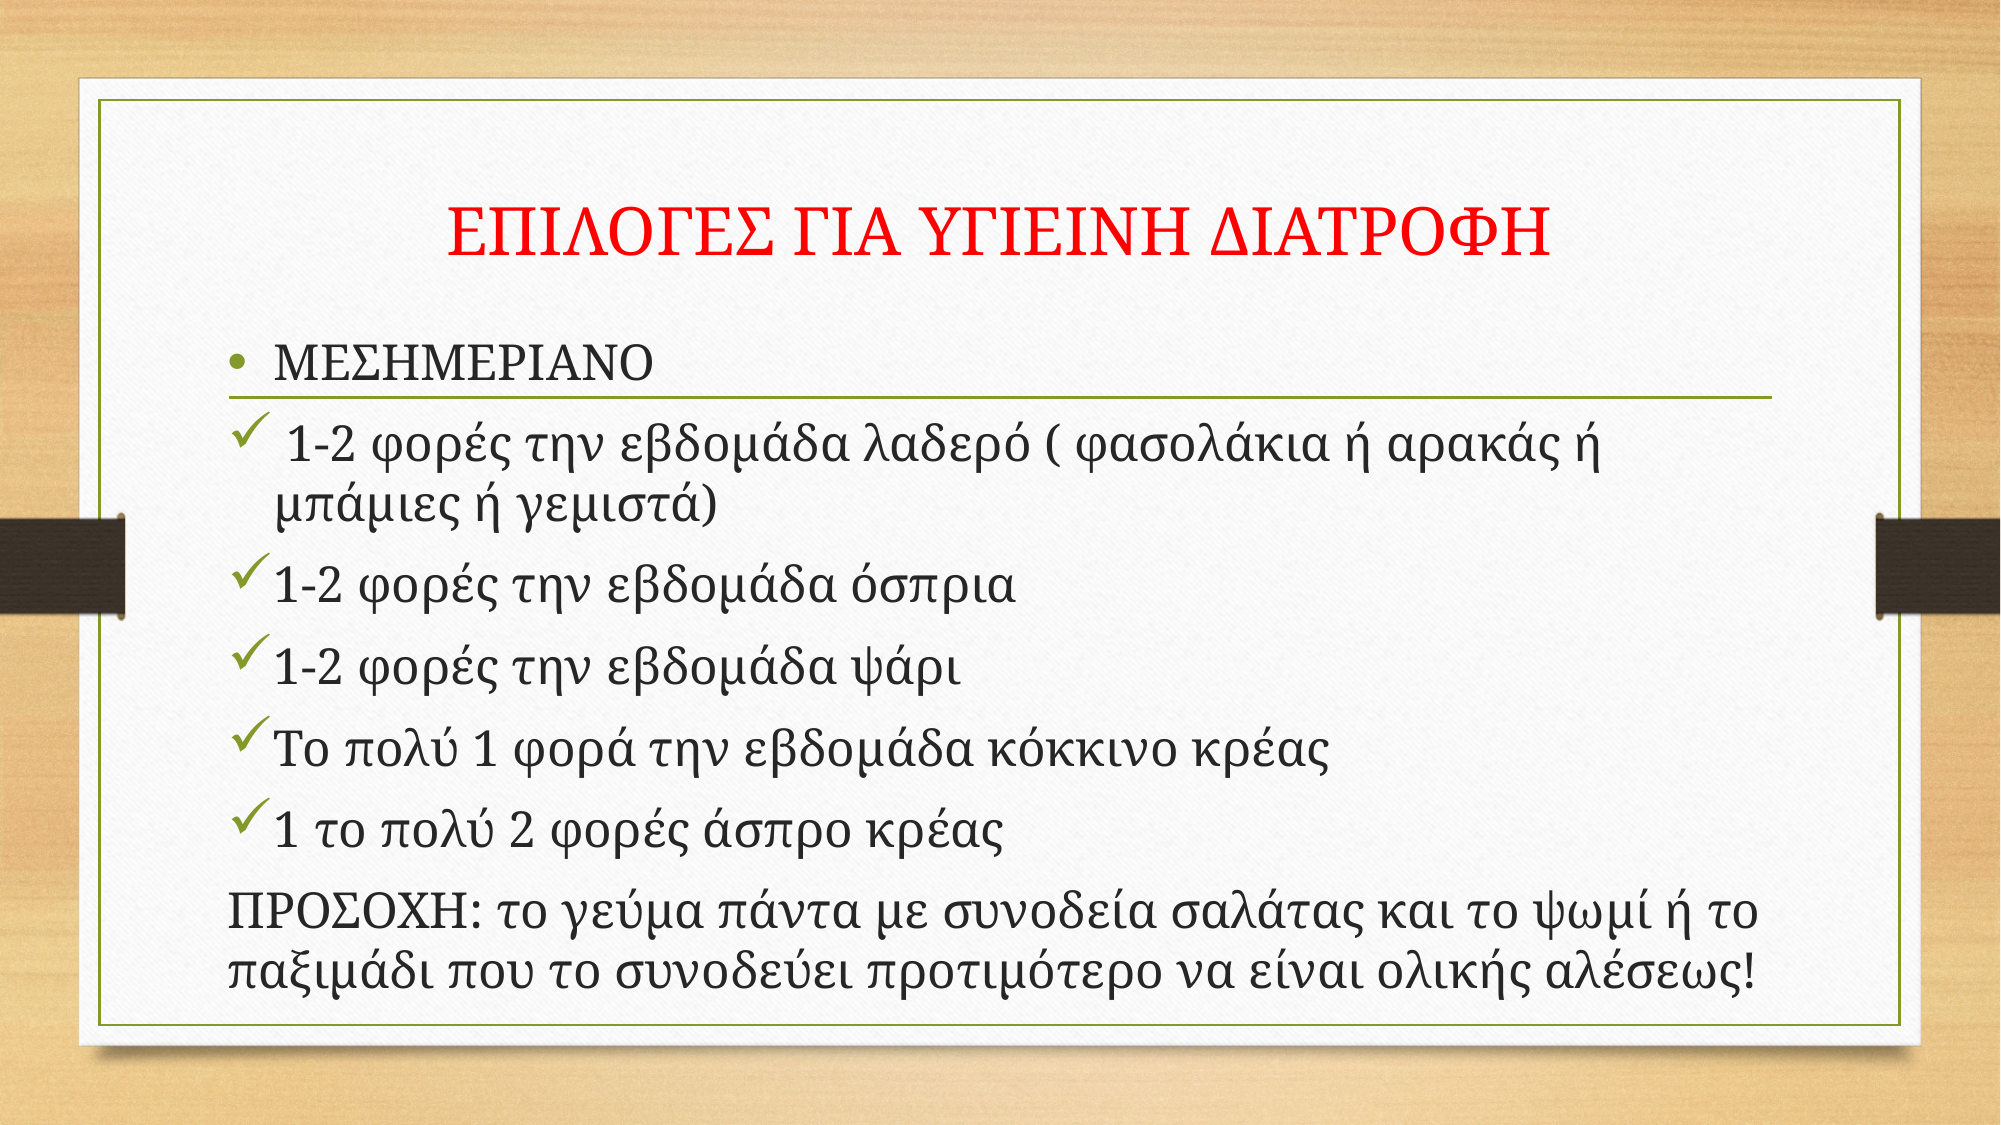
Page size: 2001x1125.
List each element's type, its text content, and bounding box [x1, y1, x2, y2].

picture [0, 0, 2001, 1125]
title ΕΠΙΛΟΓΕΣ ΓΙΑ ΥΓΙΕΙΝΗ ΔΙΑΤΡΟΦΗ [212, 161, 1788, 298]
list ΜΕΣΗΜΕΡΙΑΝΟ 1-2 φορές την εβδομάδα λαδερό ( φασολάκια ή αρακάς ή μπάμιες ή γεμιστά) 1-2 φορές την εβδομάδα όσπρια 1-2 φορές την εβδομάδα ψάρι Το πολύ 1 φορά την εβδομάδα κόκκινο κρέας 1 το πολύ 2 φορές άσπρο κρέας ΠΡΟΣΟΧΗ: το γεύμα πάντα με συνοδεία σαλάτας και το ψωμί ή το παξιμάδι που το συνοδεύει προτιμότερο να είναι ολικής αλέσεως! [212, 323, 1788, 1020]
